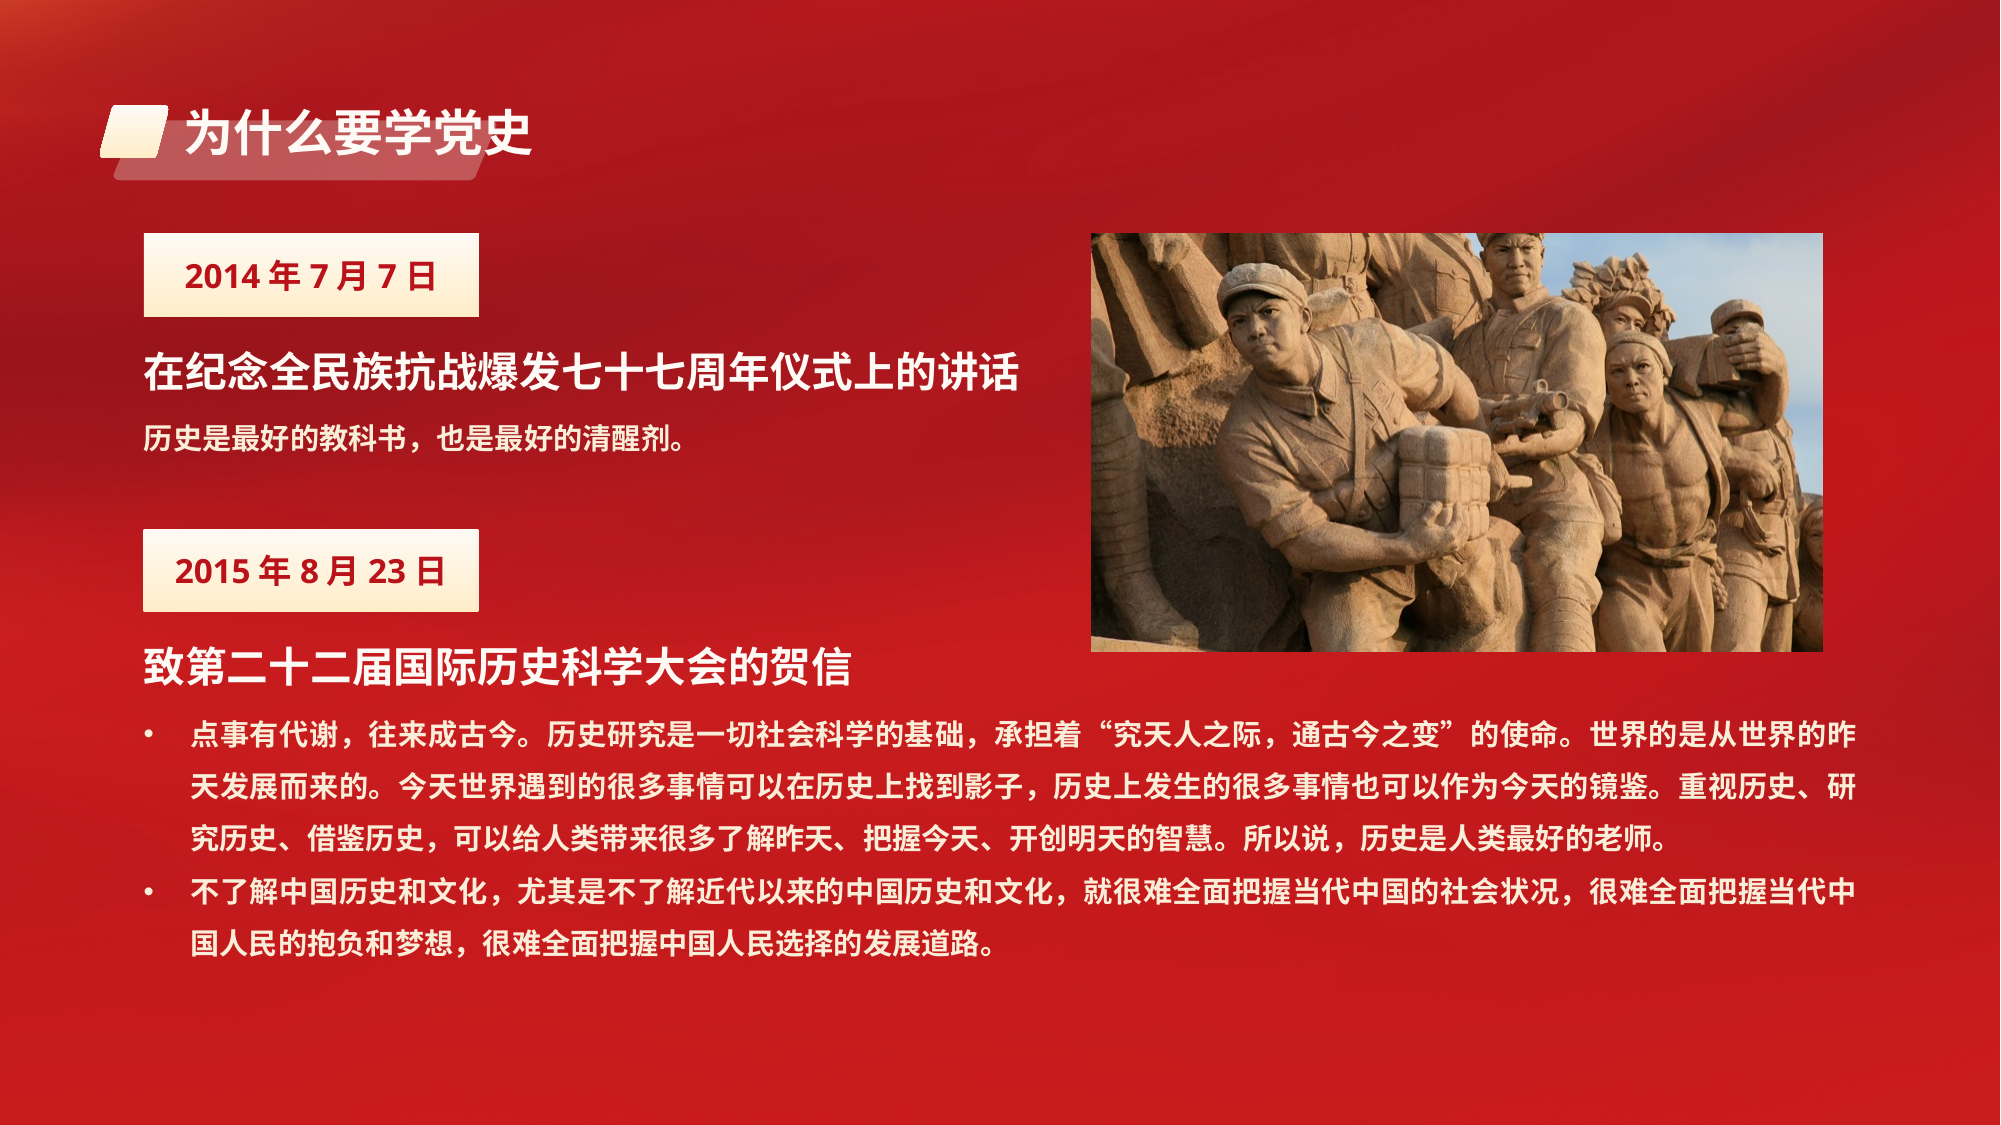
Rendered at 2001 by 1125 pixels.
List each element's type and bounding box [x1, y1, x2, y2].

text_box [143, 233, 1091, 450]
text_box [99, 94, 867, 181]
picture [1091, 233, 1823, 652]
text_box [143, 529, 1857, 964]
